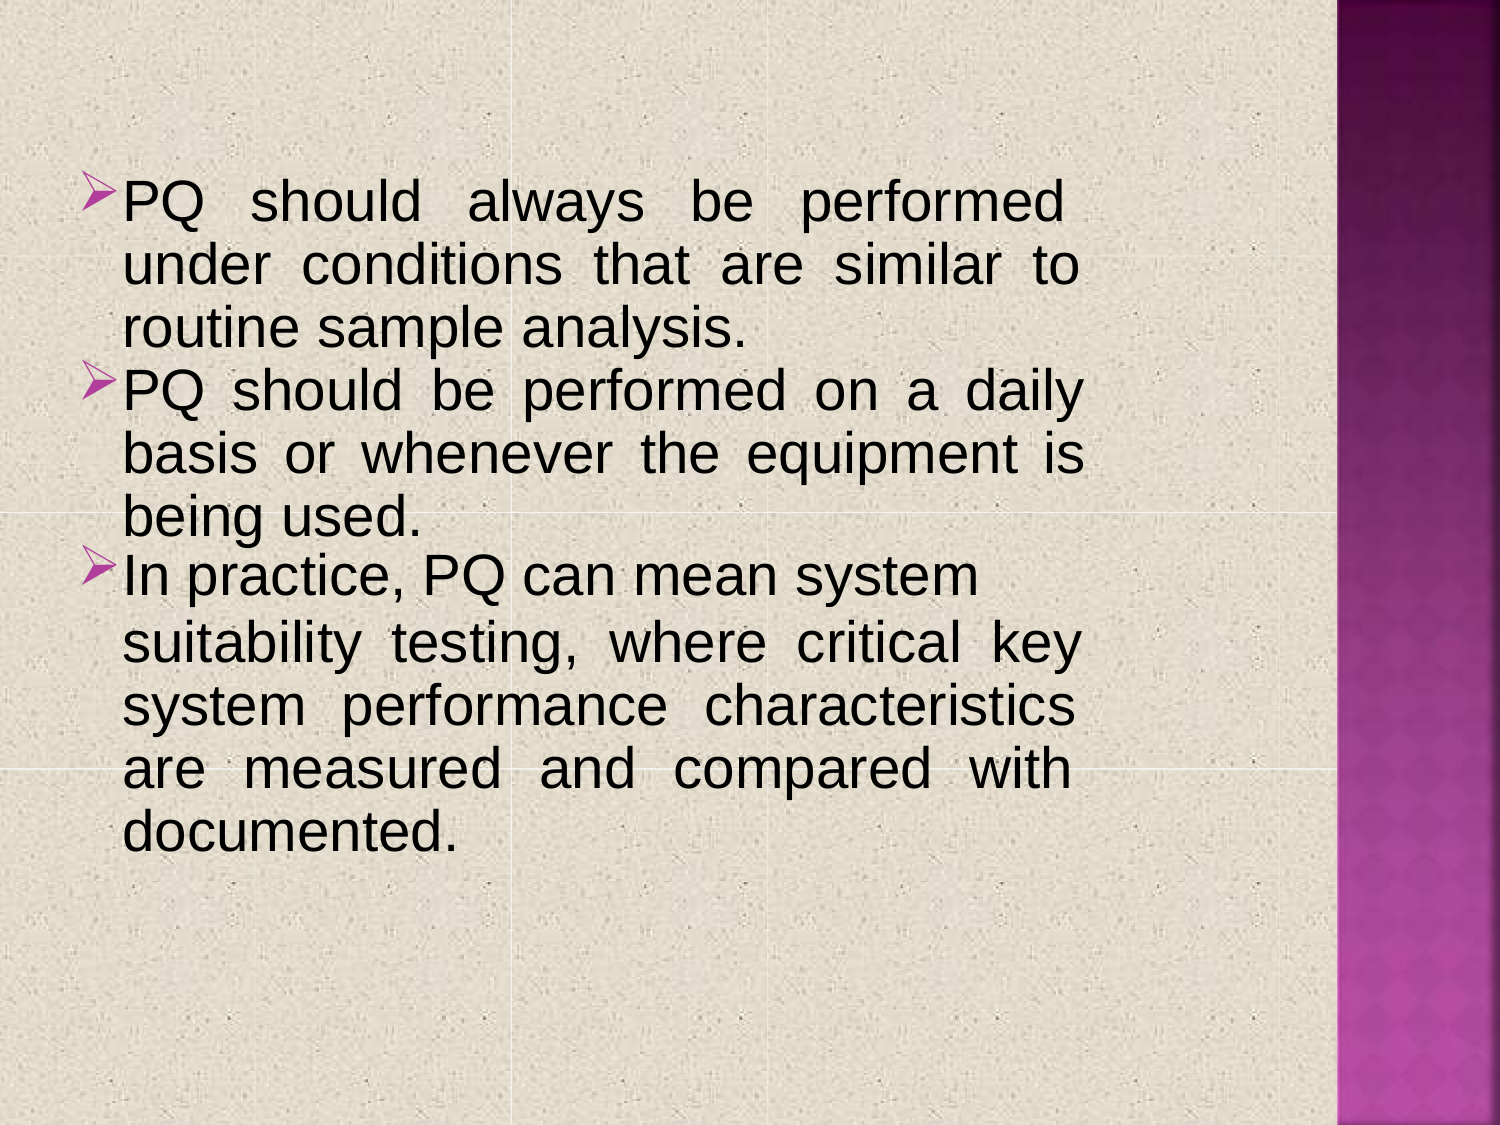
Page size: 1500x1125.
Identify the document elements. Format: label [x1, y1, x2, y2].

text_box [0, 0, 1500, 1125]
